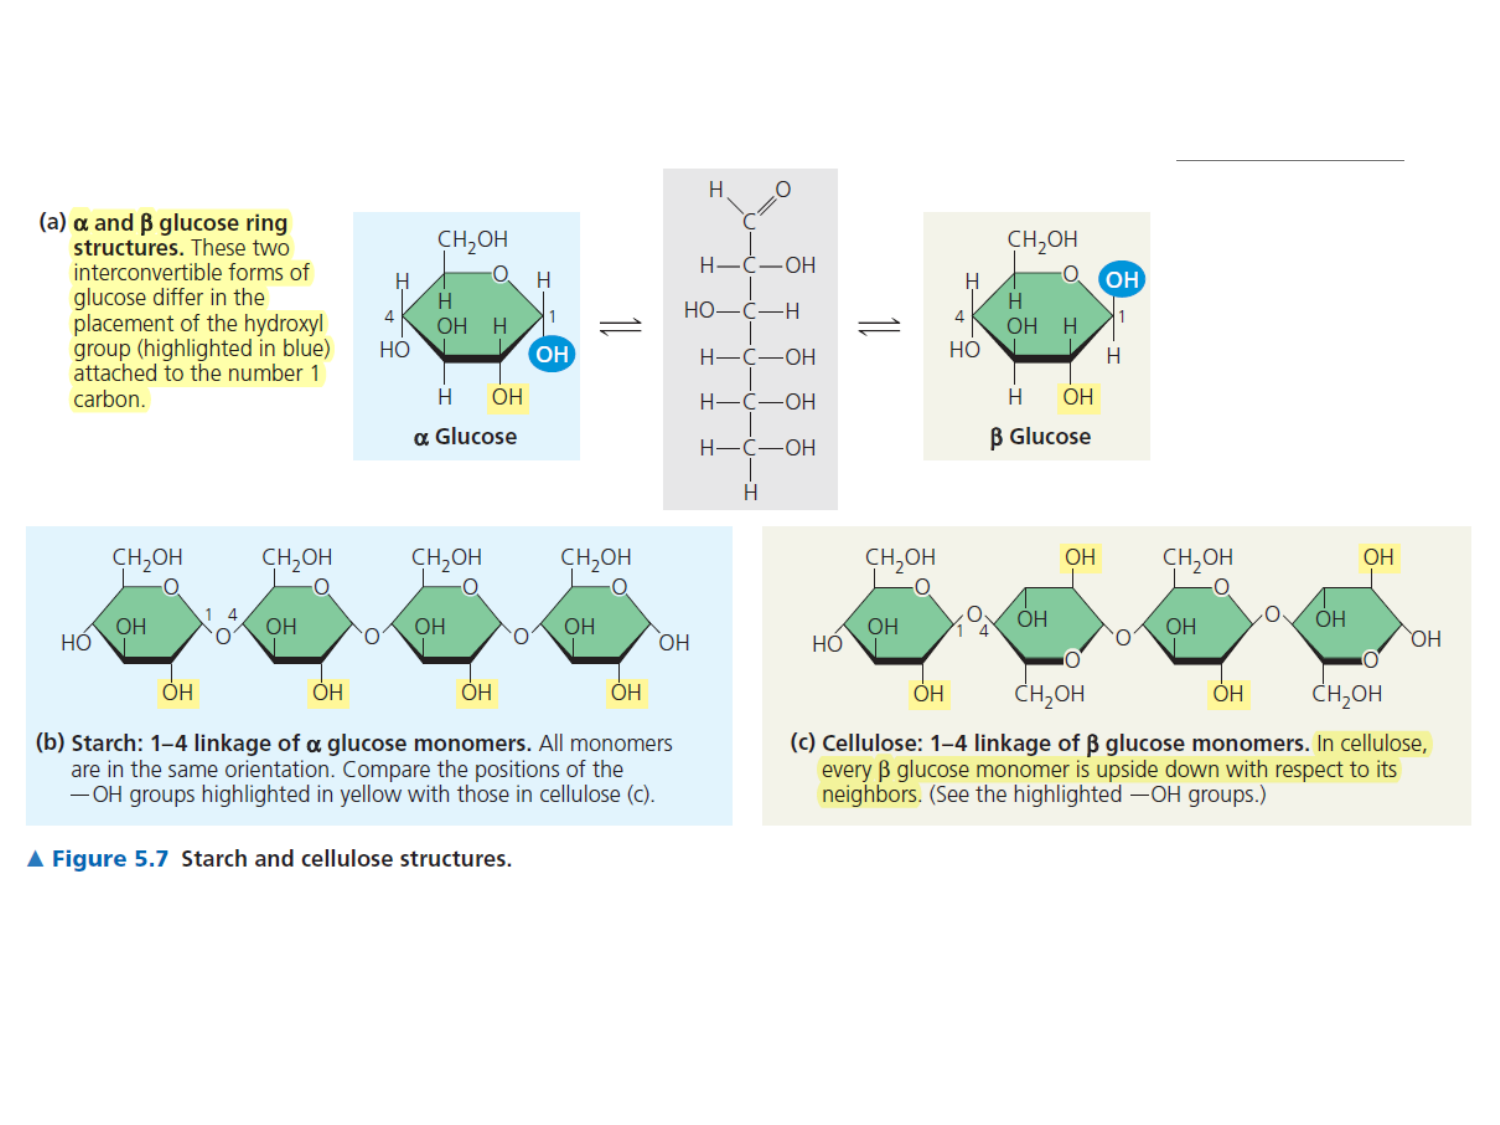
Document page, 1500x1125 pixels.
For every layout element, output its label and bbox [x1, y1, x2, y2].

picture [0, 160, 1500, 894]
